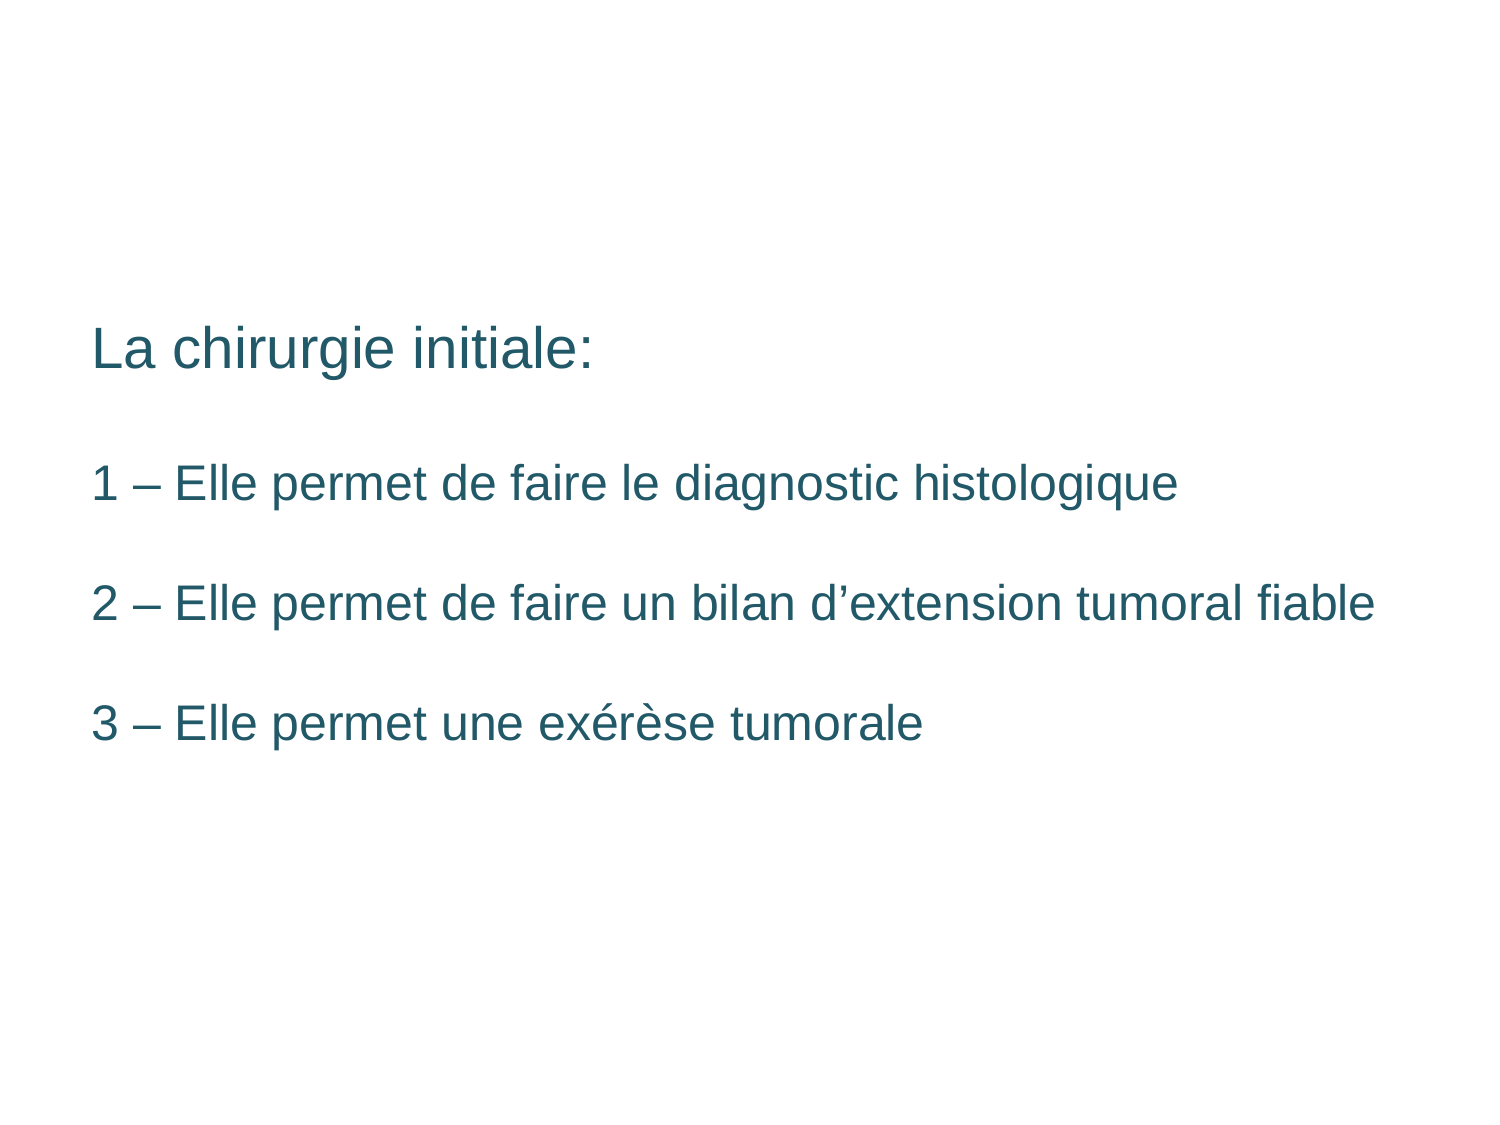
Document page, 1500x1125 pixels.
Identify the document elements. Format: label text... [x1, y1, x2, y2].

text_box La chirurgie initiale: 1 – Elle permet de faire le diagnostic histologique 2 – Elle permet de faire un bilan d’extension tumoral fiable 3 – Elle permet une exérèse tumorale [76, 302, 1424, 758]
